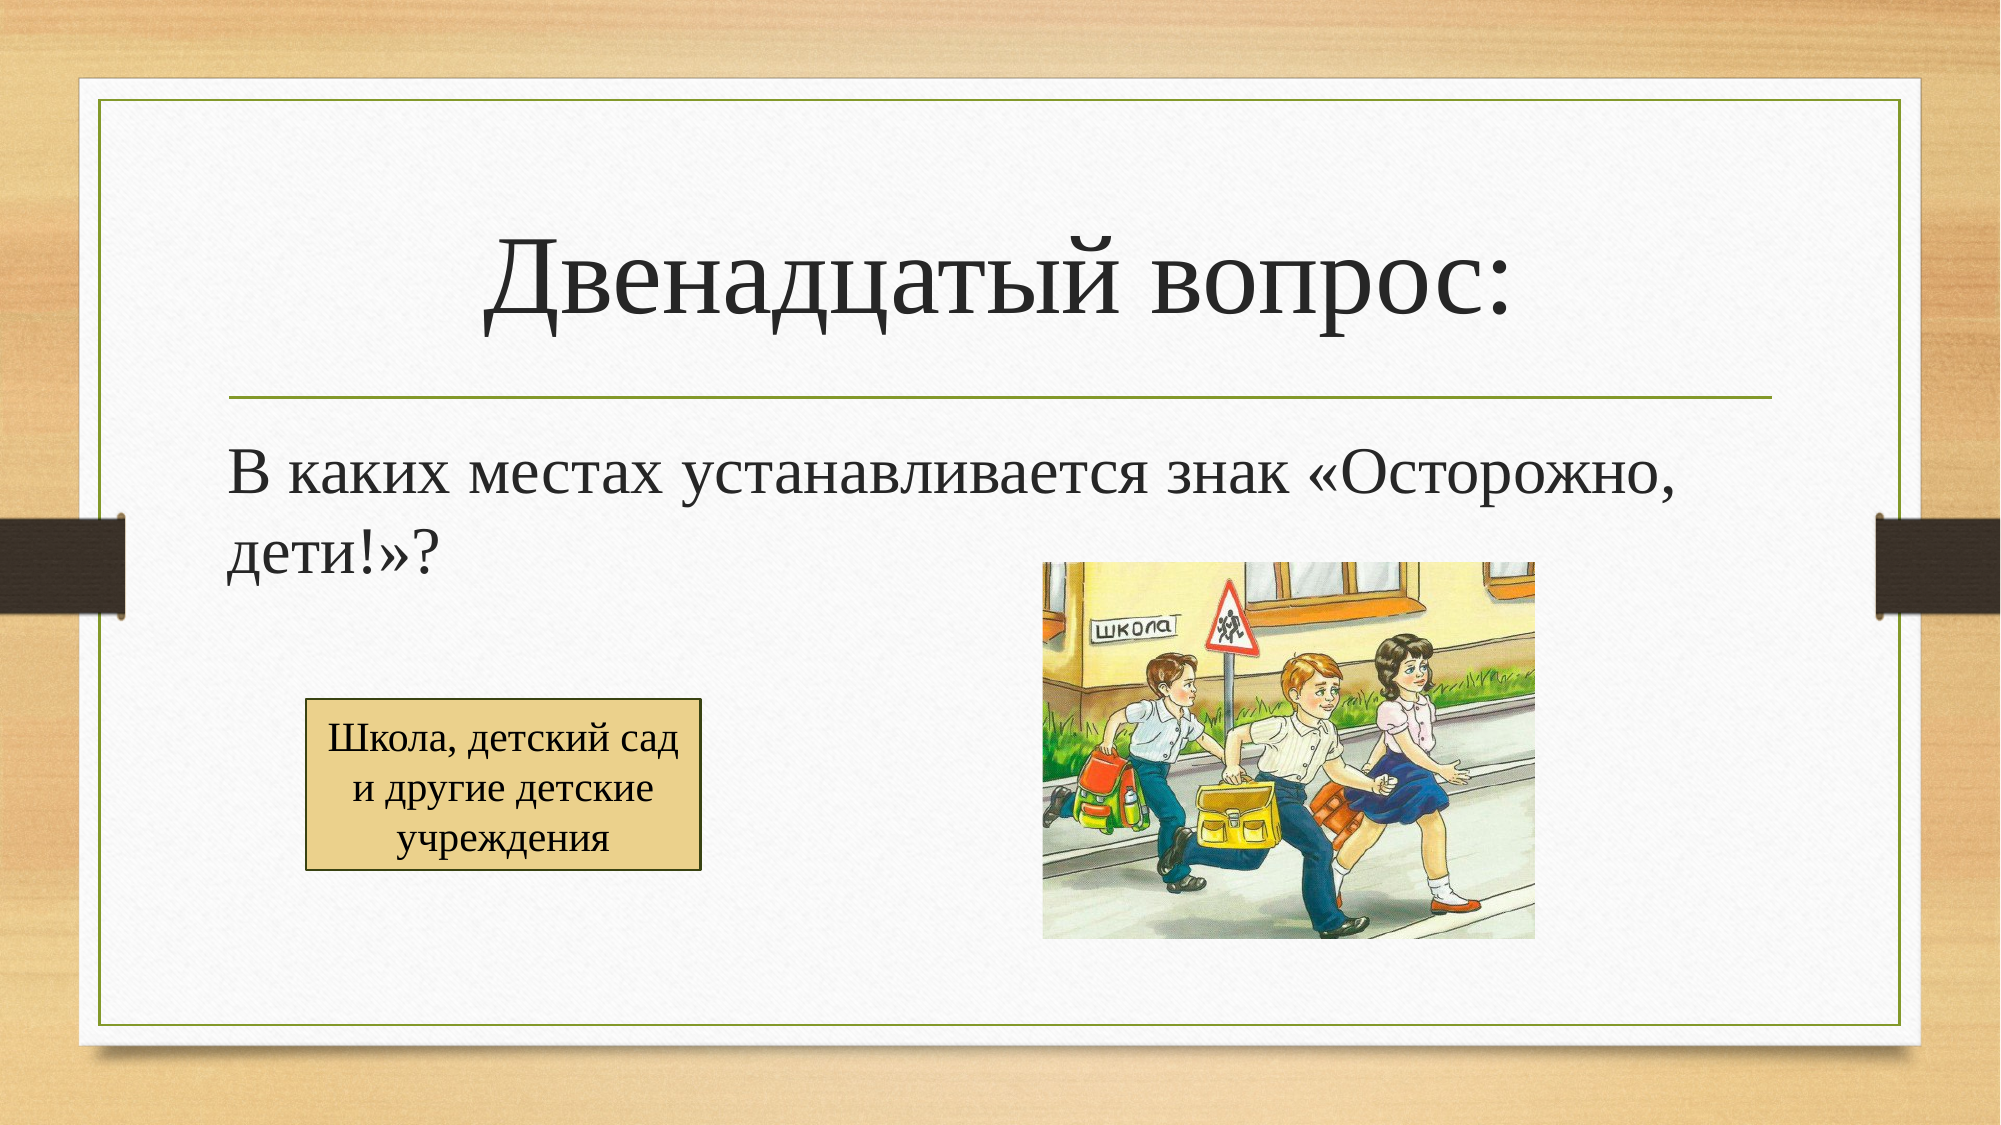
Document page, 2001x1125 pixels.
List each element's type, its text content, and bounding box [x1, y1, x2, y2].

picture [0, 0, 2001, 1125]
text_box Школа, детский сад и другие детские учреждения [305, 698, 702, 871]
list В каких местах устанавливается знак «Осторожно, дети!»? [212, 419, 1788, 964]
title Двенадцатый вопрос: [212, 161, 1788, 375]
